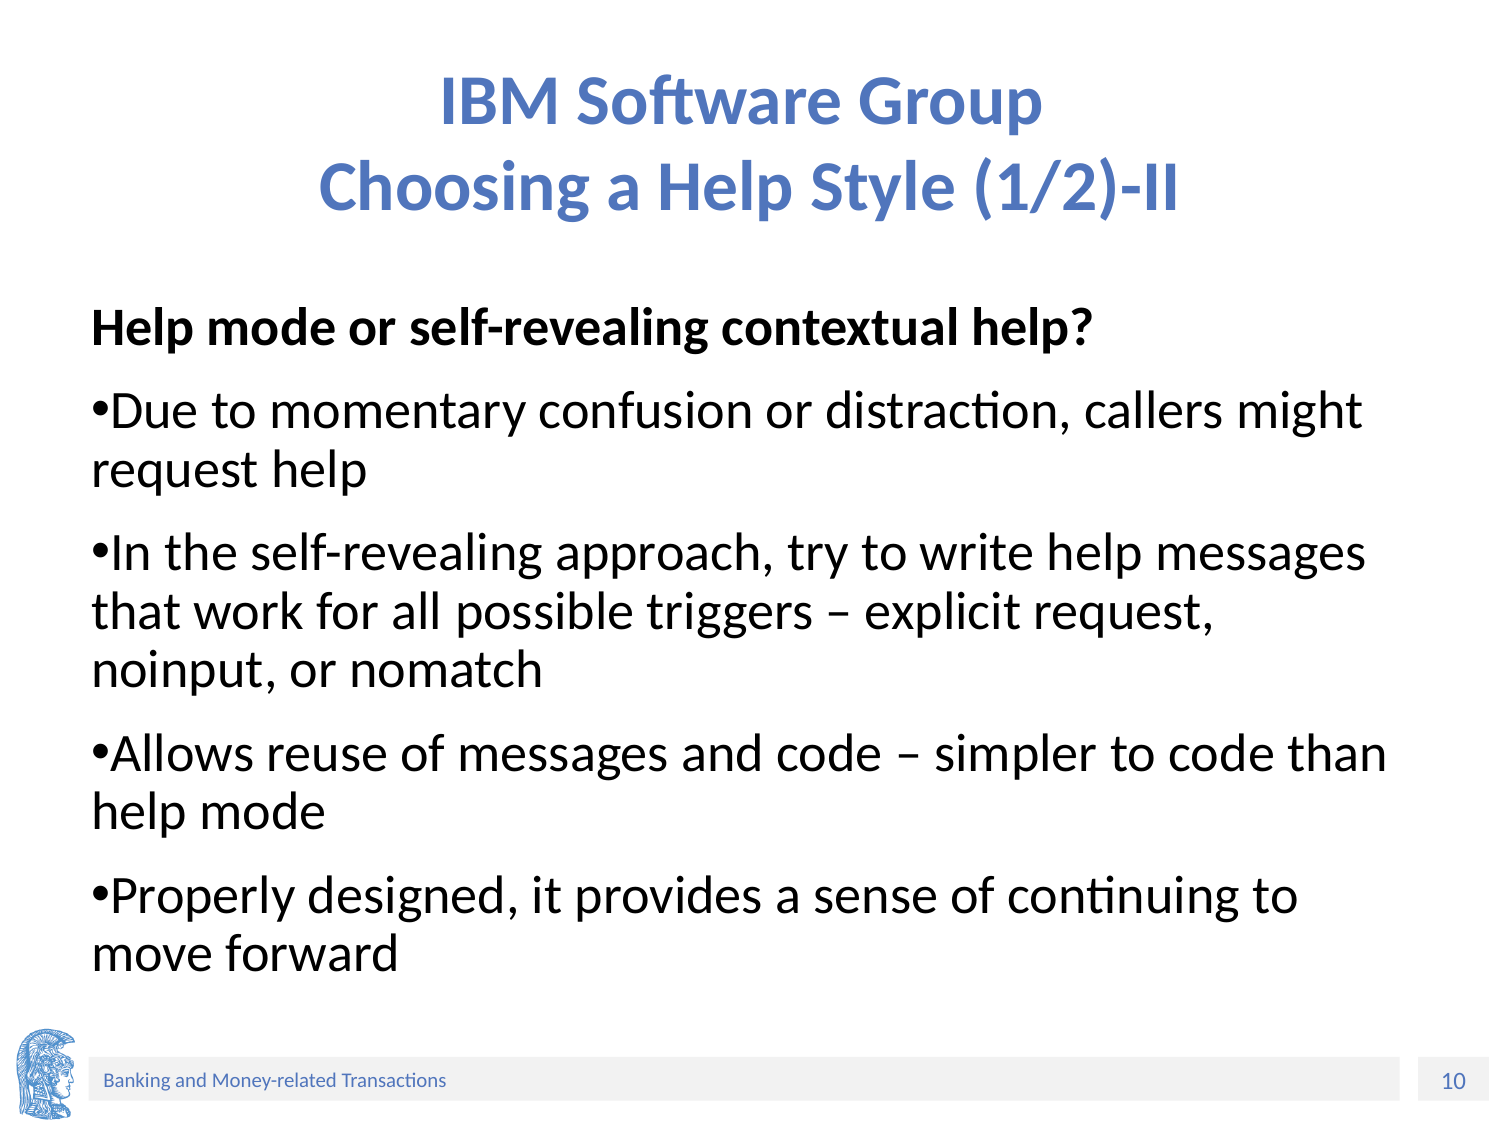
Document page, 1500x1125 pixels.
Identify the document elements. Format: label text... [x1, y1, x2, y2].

picture [9, 1025, 81, 1120]
title IBM Software Group Choosing a Help Style (1/2)-II [75, 45, 1425, 233]
list Help mode or self-revealing contextual help? Due to momentary confusion or distraction, callers might request help In the self-revealing approach, try to write help messages that work for all possible triggers – explicit request, noinput, or nomatch Allows reuse of messages and code – simpler to code than help mode Properly designed, it provides a sense of continuing to move forward [76, 290, 1427, 998]
